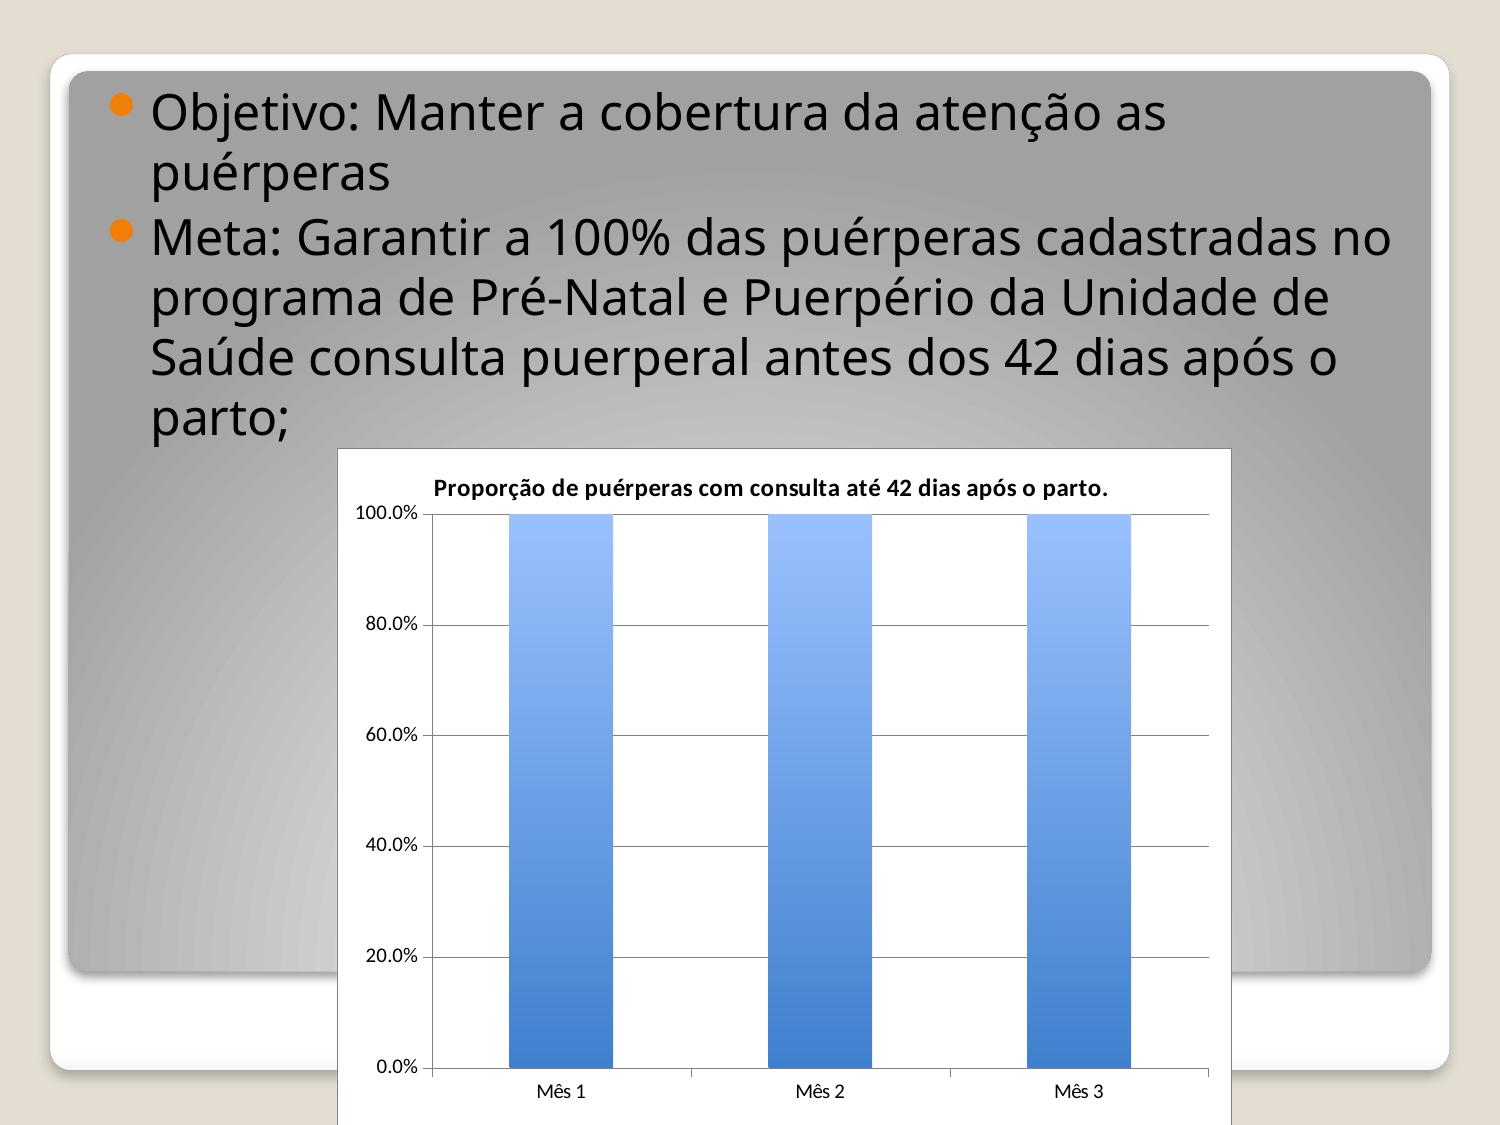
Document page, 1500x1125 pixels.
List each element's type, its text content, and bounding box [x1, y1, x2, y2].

chart [336, 447, 1233, 1125]
list Objetivo: Manter a cobertura da atenção as puérperas Meta: Garantir a 100% das puérperas cadastradas no programa de Pré-Natal e Puerpério da Unidade de Saúde consulta puerperal antes dos 42 dias após o parto; [76, 0, 1420, 888]
